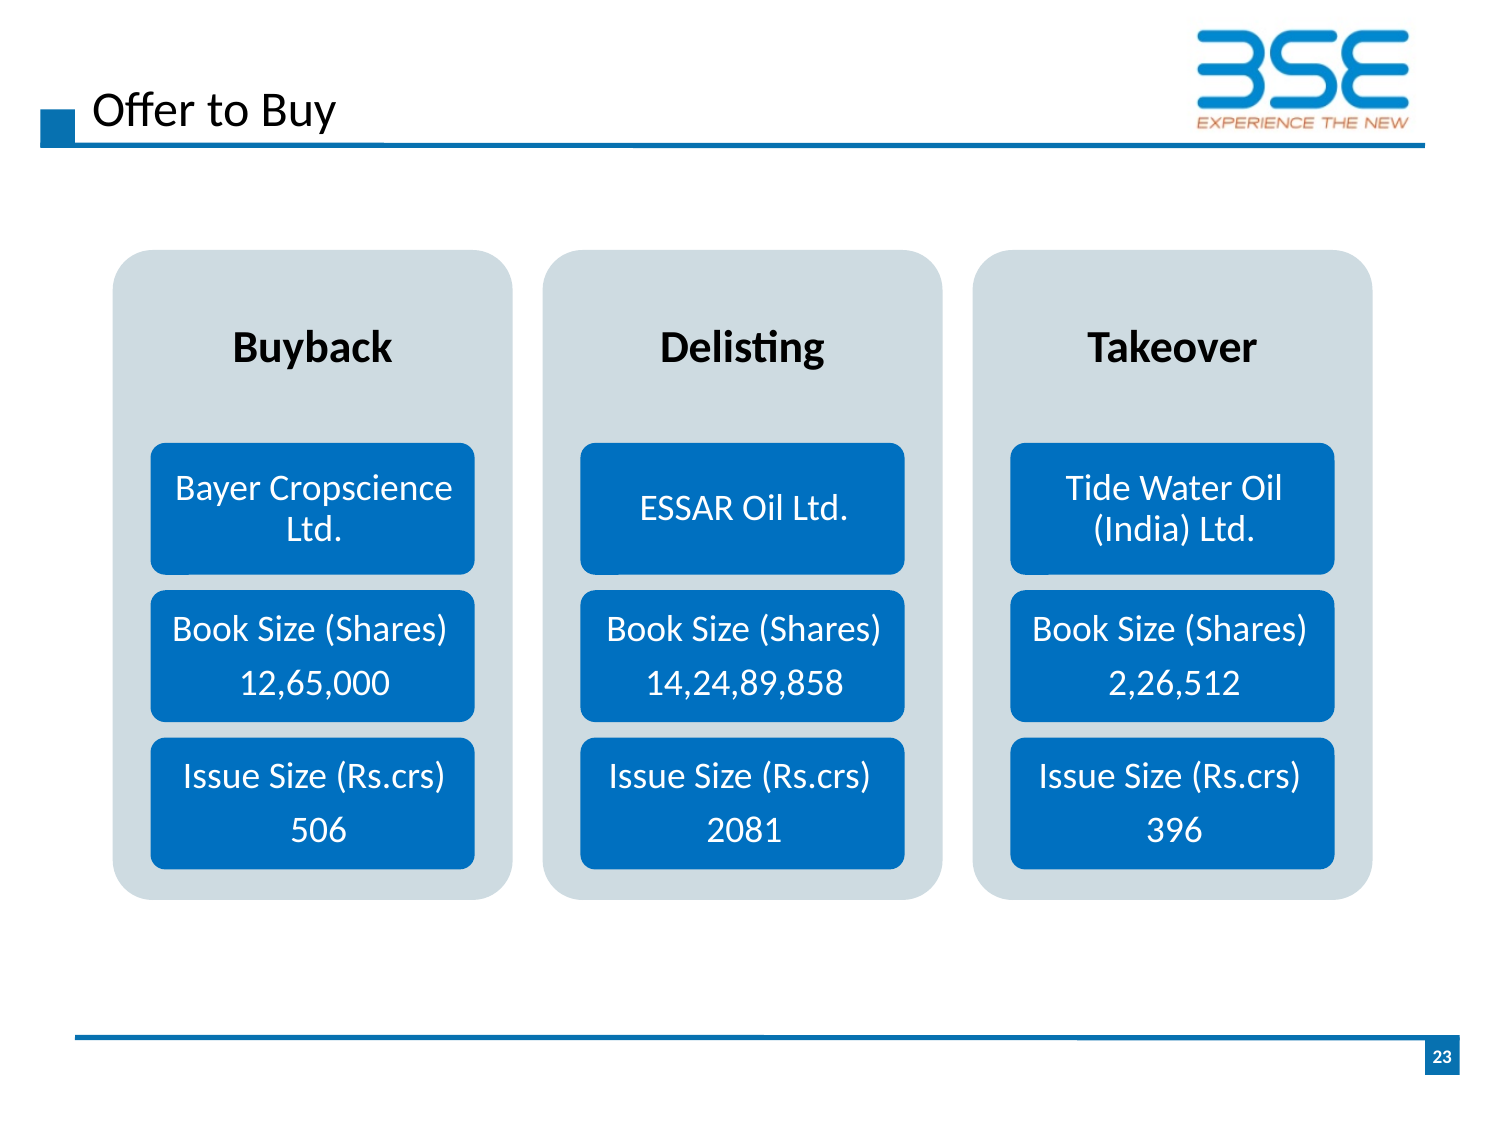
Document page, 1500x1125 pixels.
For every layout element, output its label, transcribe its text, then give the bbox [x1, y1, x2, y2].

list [112, 249, 1373, 901]
picture [1153, 0, 1454, 160]
text_box Offer to Buy [77, 69, 952, 145]
slide_number 23 [1425, 1037, 1460, 1075]
